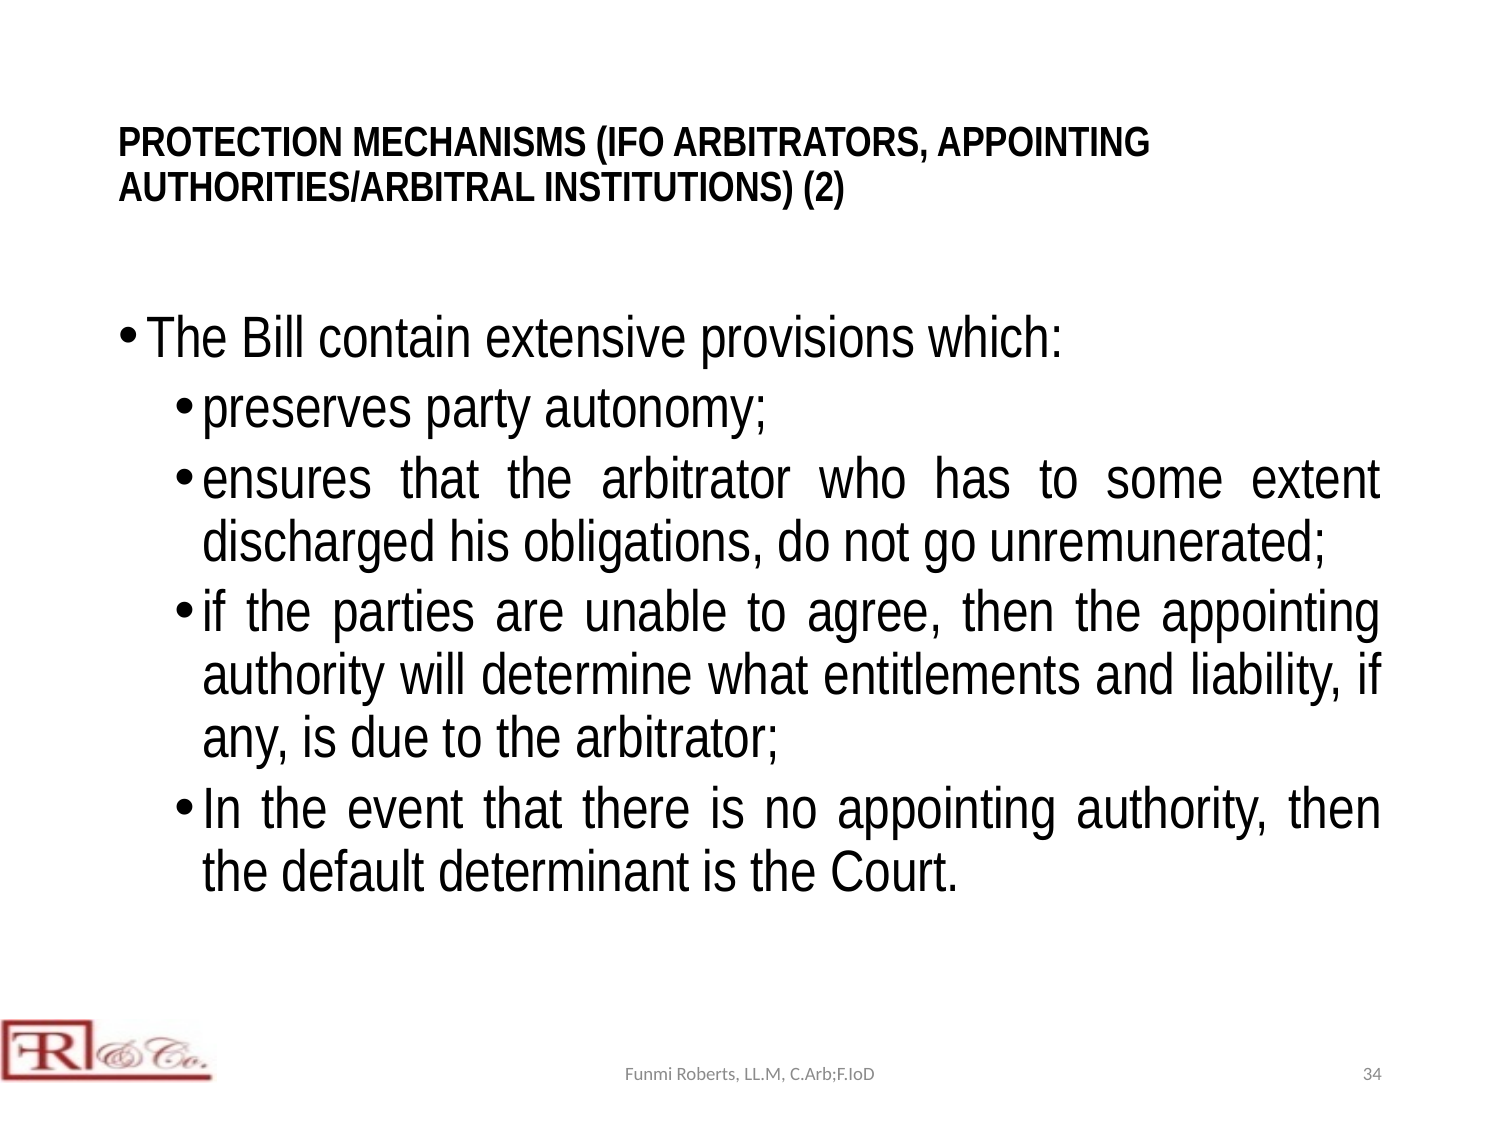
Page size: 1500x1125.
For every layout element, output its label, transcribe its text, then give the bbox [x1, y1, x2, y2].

slide_number [103, 1042, 441, 1103]
picture [0, 1019, 217, 1083]
footer Funmi Roberts, LL.M, C.Arb;F.IoD [496, 1042, 1004, 1103]
list The Bill contain extensive provisions which: preserves party autonomy; ensures that the arbitrator who has to some extent discharged his obligations, do not go unremunerated; if the parties are unable to agree, then the appointing authority will determine what entitlements and liability, if any, is due to the arbitrator; In the event that there is no appointing authority, then the default determinant is the Court. [103, 299, 1397, 1014]
title PROTECTION MECHANISMS (IFO ARBITRATORS, APPOINTING AUTHORITIES/ARBITRAL INSTITUTIONS) (2) [103, 59, 1397, 278]
slide_number 34 [1059, 1042, 1397, 1103]
